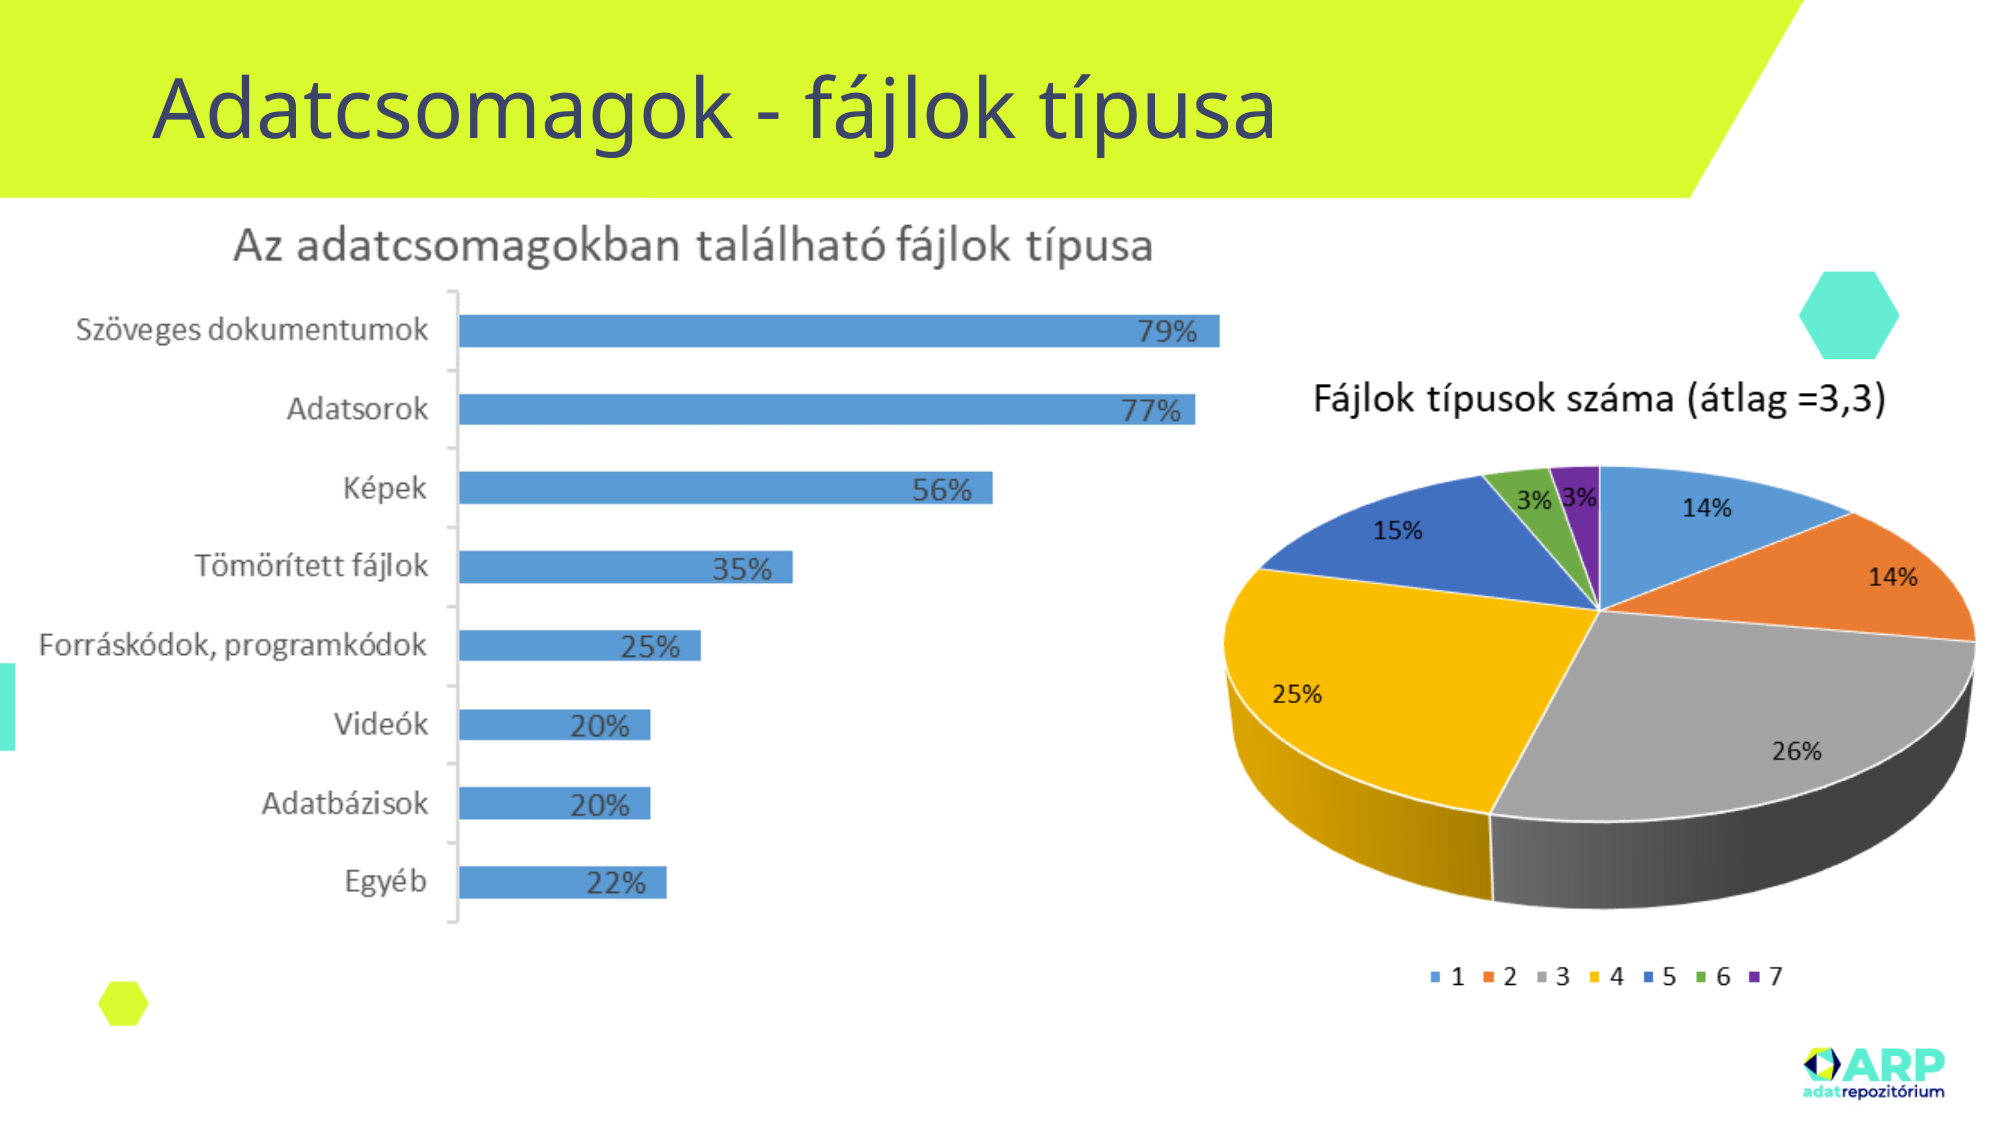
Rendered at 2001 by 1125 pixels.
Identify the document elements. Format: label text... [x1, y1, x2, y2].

title Adatcsomagok - fájlok típusa [137, 3, 1863, 221]
picture [0, 0, 2001, 1125]
